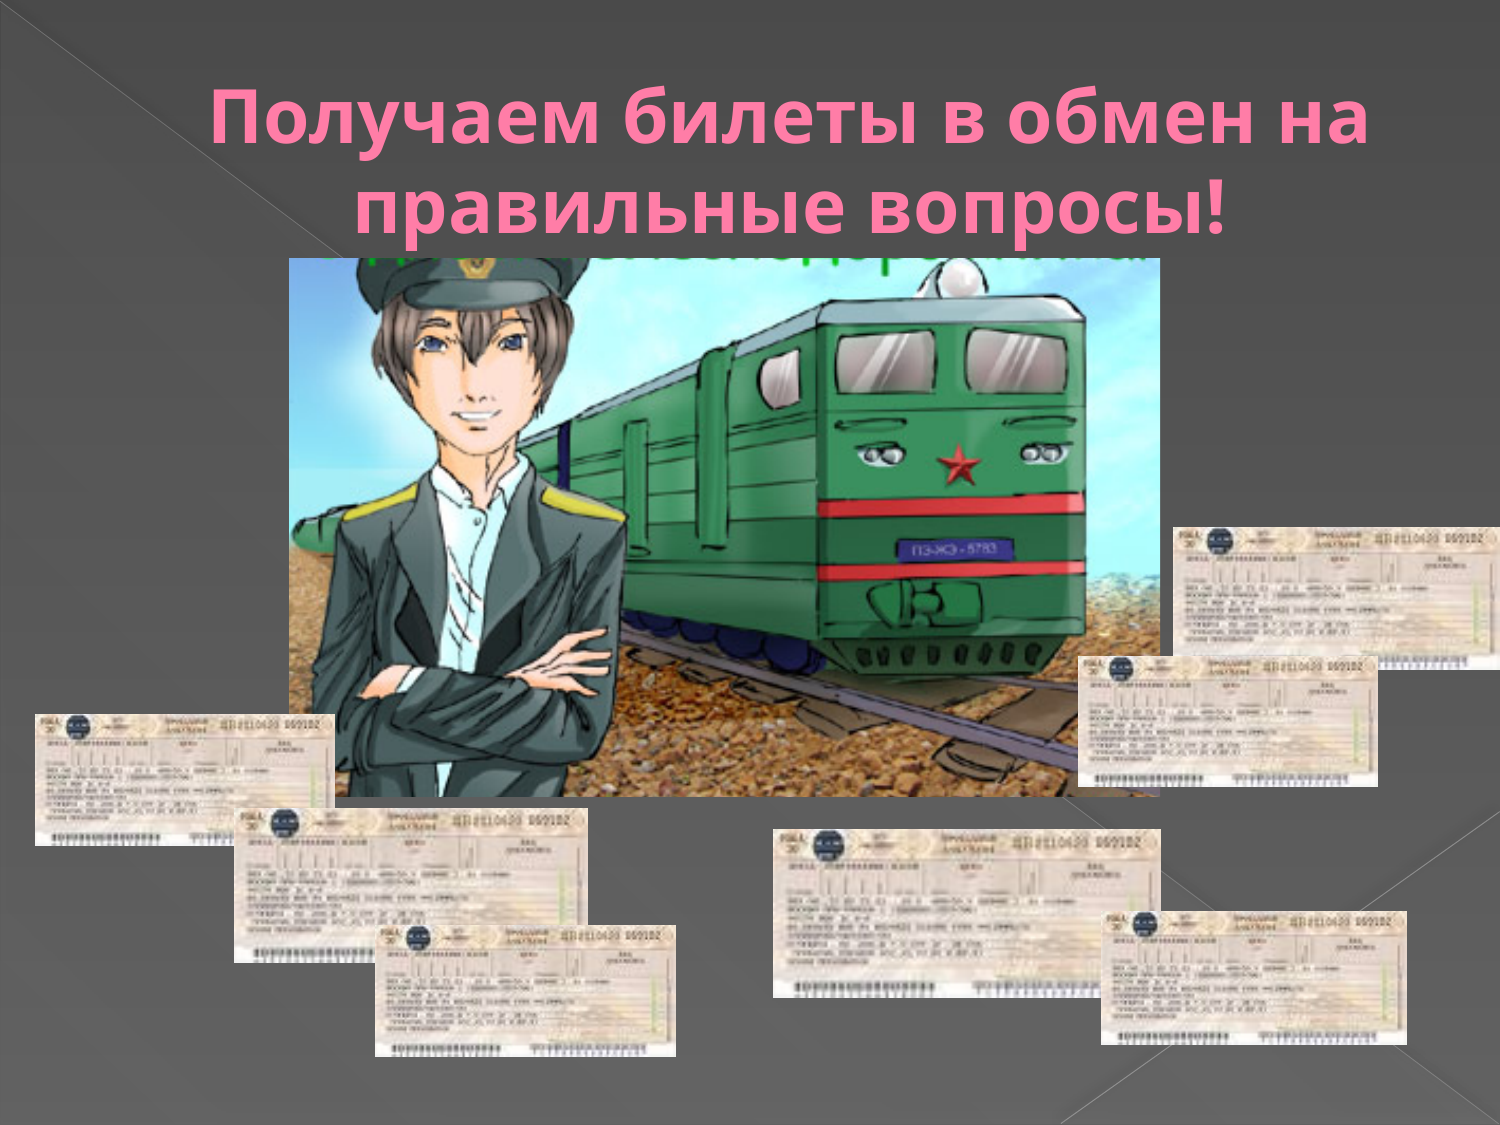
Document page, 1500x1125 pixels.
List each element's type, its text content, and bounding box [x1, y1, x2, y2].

picture [773, 828, 1407, 1045]
picture [34, 258, 1500, 1057]
title Получаем билеты в обмен на правильные вопросы! [75, 43, 1425, 274]
